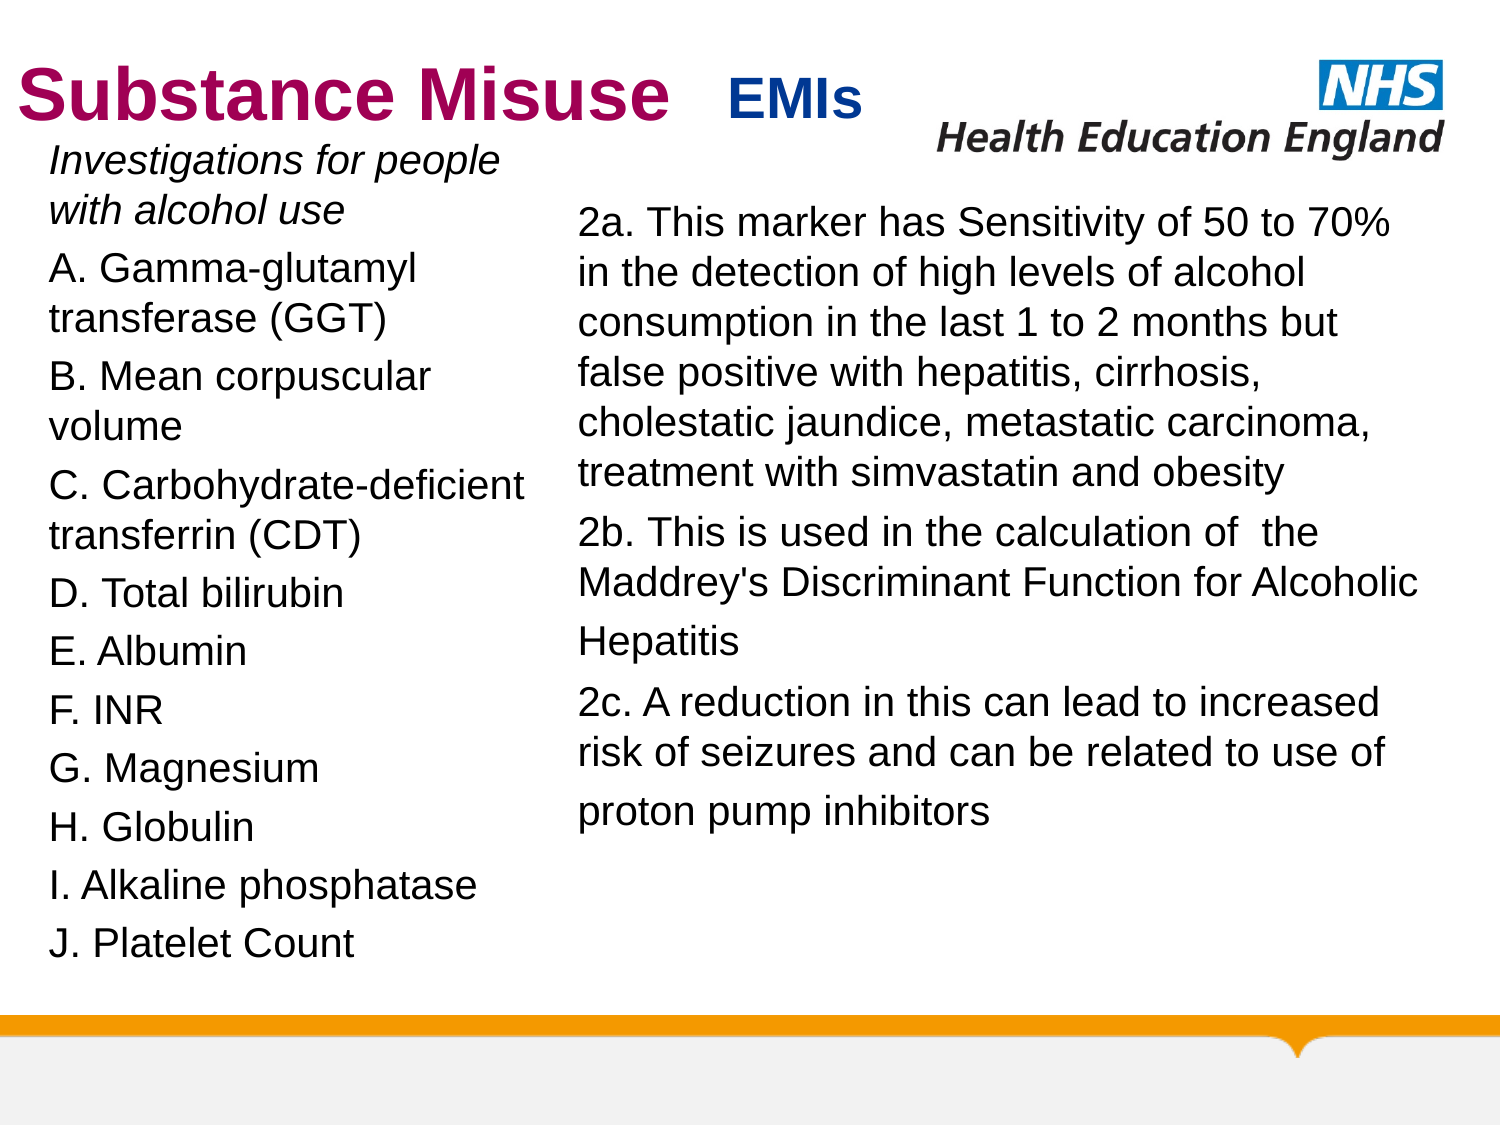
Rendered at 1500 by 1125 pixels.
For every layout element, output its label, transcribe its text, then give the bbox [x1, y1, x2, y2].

text_box Investigations for people with alcohol use A. Gamma-glutamyl transferase (GGT) B. Mean corpuscular volume C. Carbohydrate-deficient transferrin (CDT) D. Total bilirubin E. Albumin F. INR G. Magnesium H. Globulin I. Alkaline phosphatase J. Platelet Count [33, 125, 563, 838]
list 2a. This marker has Sensitivity of 50 to 70% in the detection of high levels of alcohol consumption in the last 1 to 2 months but false positive with hepatitis, cirrhosis, cholestatic jaundice, metastatic carcinoma, treatment with simvastatin and obesity 2b. This is used in the calculation of the Maddrey's Discriminant Function for Alcoholic Hepatitis 2c. A reduction in this can lead to increased risk of seizures and can be related to use of proton pump inhibitors [562, 187, 1438, 975]
title Substance Misuse [2, 37, 1278, 149]
subtitle EMIs [712, 52, 1500, 148]
picture [936, 148, 1445, 161]
